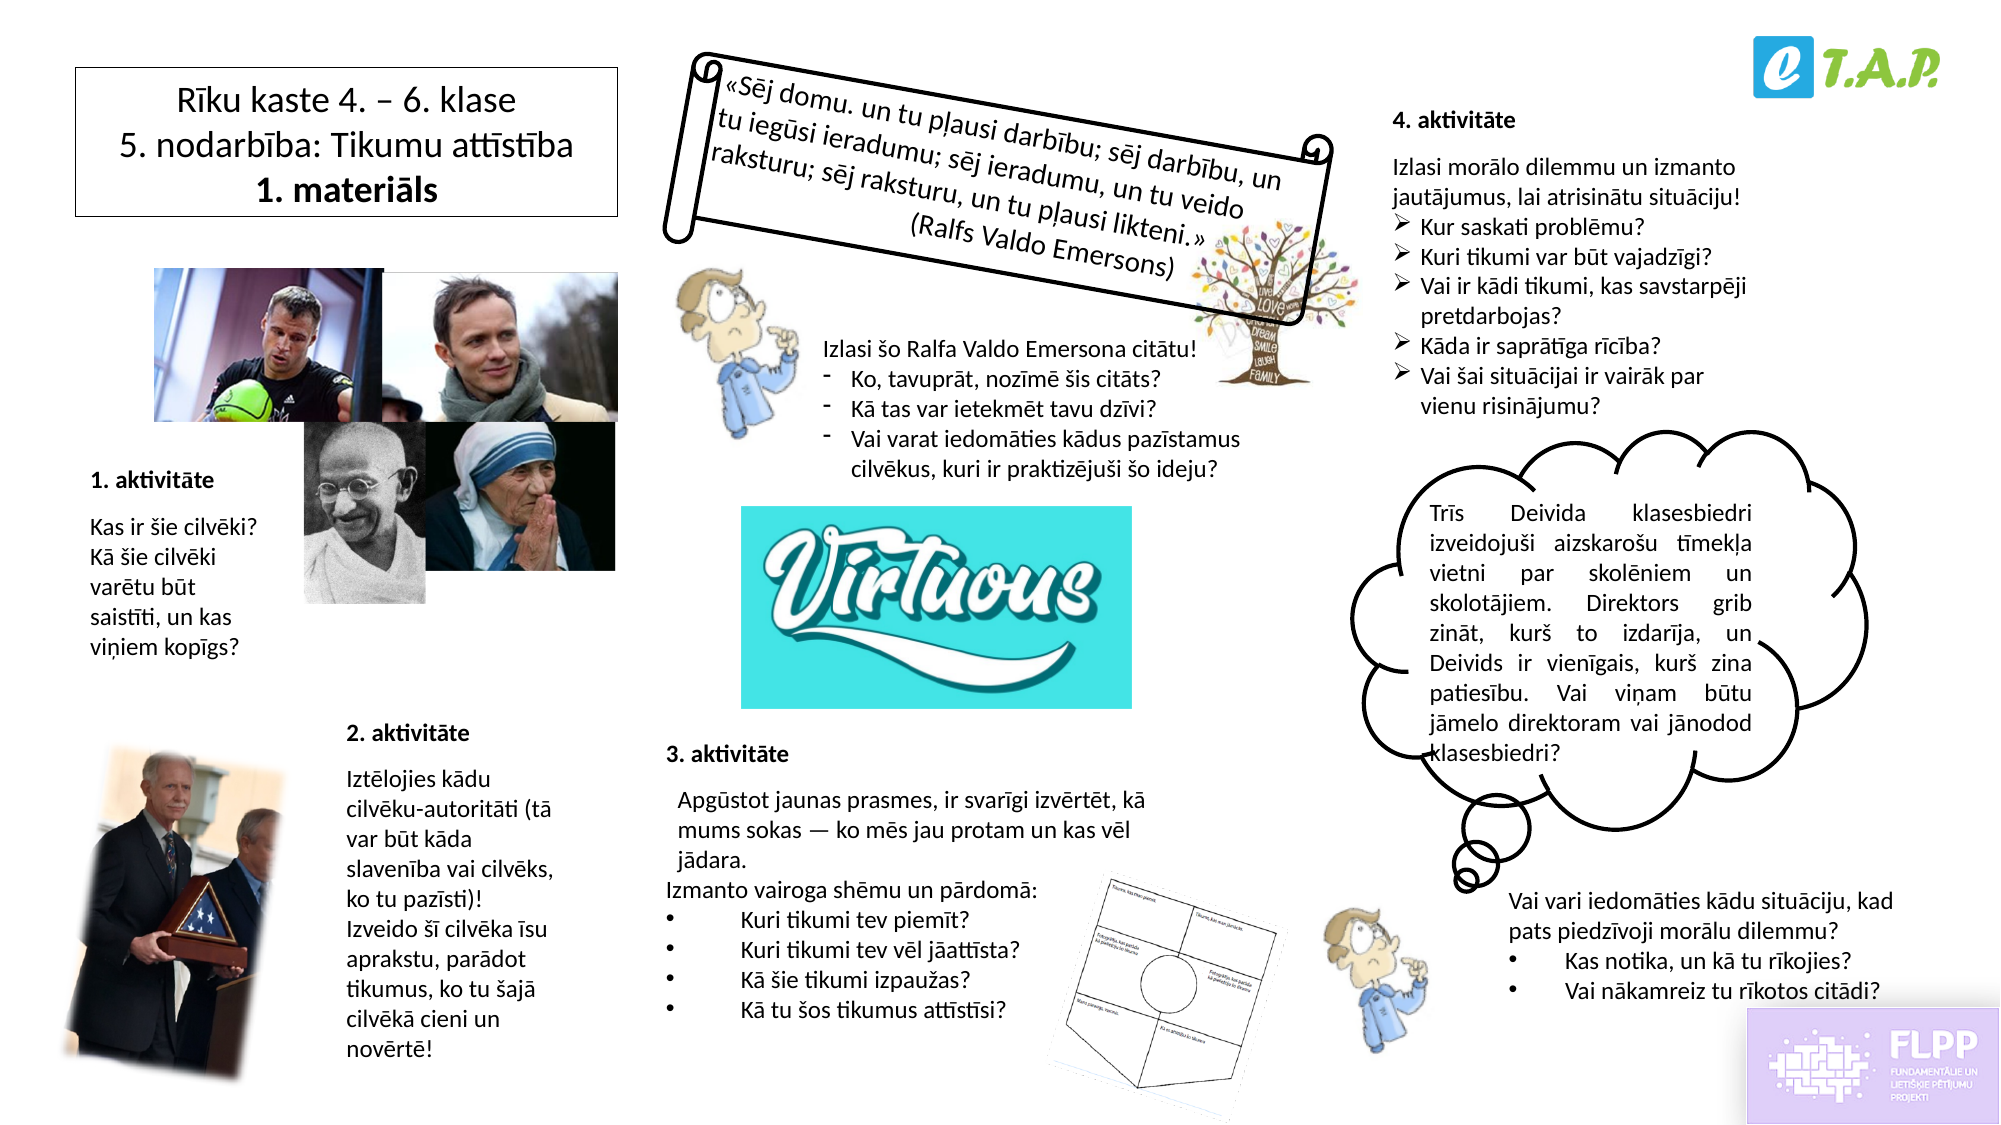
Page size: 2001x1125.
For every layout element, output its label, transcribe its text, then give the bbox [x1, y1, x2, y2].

text_box 1. aktivitāte Kas ir šie cilvēki? Kā šie cilvēki varētu būt saistīti, un kas viņiem kopīgs? [75, 454, 281, 668]
text_box Rīku kaste 4. – 6. klase 5. nodarbība: Tikumu attīstība 1. materiāls [75, 67, 618, 217]
picture [1176, 218, 1363, 390]
text_box Trīs Deivida klasesbiedri izveidojuši aizskarošu tīmekļa vietni par skolēniem un skolotājiem. Direktors grib zināt, kurš to izdarīja, un Deivids ir vienīgais, kurš zina patiesību. Vai viņam būtu jāmelo direktoram vai jānodod klasesbiedri? [1352, 431, 1867, 892]
text_box 2. aktivitāte Iztēlojies kādu cilvēku-autoritāti (tā var būt kāda slavenība vai cilvēks, ko tu pazīsti)! Izveido šī cilvēka īsu aprakstu, parādot tikumus, ko tu šajā cilvēkā cieni un novērtē! [331, 706, 573, 1100]
picture [1746, 1007, 2000, 1125]
picture [1045, 869, 1288, 1123]
text_box Vai vari iedomāties kādu situāciju, kad pats piedzīvoji morālu dilemmu? Kas notika, un kā tu rīkojies? Vai nākamreiz tu rīkotos citādi? [1493, 876, 1946, 1012]
picture [154, 268, 618, 604]
picture [1693, 0, 2000, 130]
text_box 3. aktivitāte Apgūstot jaunas prasmes, ir svarīgi izvērtēt, kā mums sokas — ko mēs jau protam un kas vēl jādara. Izmanto vairoga shēmu un pārdomā: Kuri tikumi tev piemīt? Kuri tikumi tev vēl jāattīsta? Kā šie tikumi izpaužas? Kā tu šos tikumus attīstīsi? [651, 727, 1196, 1031]
text_box Izlasi šo Ralfa Valdo Emersona citātu! Ko, tavuprāt, nozīmē šis citāts? Kā tas var ietekmēt tavu dzīvi? Vai varat iedomāties kādus pazīstamus cilvēkus, kuri ir praktizējuši šo ideju? [808, 325, 1322, 490]
text_box «Sēj domu. un tu pļausi darbību; sēj darbību, un tu iegūsi ieradumu; sēj ieradumu, un tu veido raksturu; sēj raksturu, un tu pļausi likteni.» (Ralfs Valdo Emersons) [664, 53, 1332, 305]
text_box 4. aktivitāte Izlasi morālo dilemmu un izmanto jautājumus, lai atrisinātu situāciju! Kur saskati problēmu? Kuri tikumi var būt vajadzīgi? Vai ir kādi tikumi, kas savstarpēji pretdarbojas? Kāda ir saprātīga rīcība? Vai šai situācijai ir vairāk par vienu risinājumu? [1377, 94, 1769, 458]
picture [733, 499, 1141, 715]
picture [32, 730, 295, 1089]
picture [1302, 900, 1440, 1066]
picture [651, 259, 813, 454]
